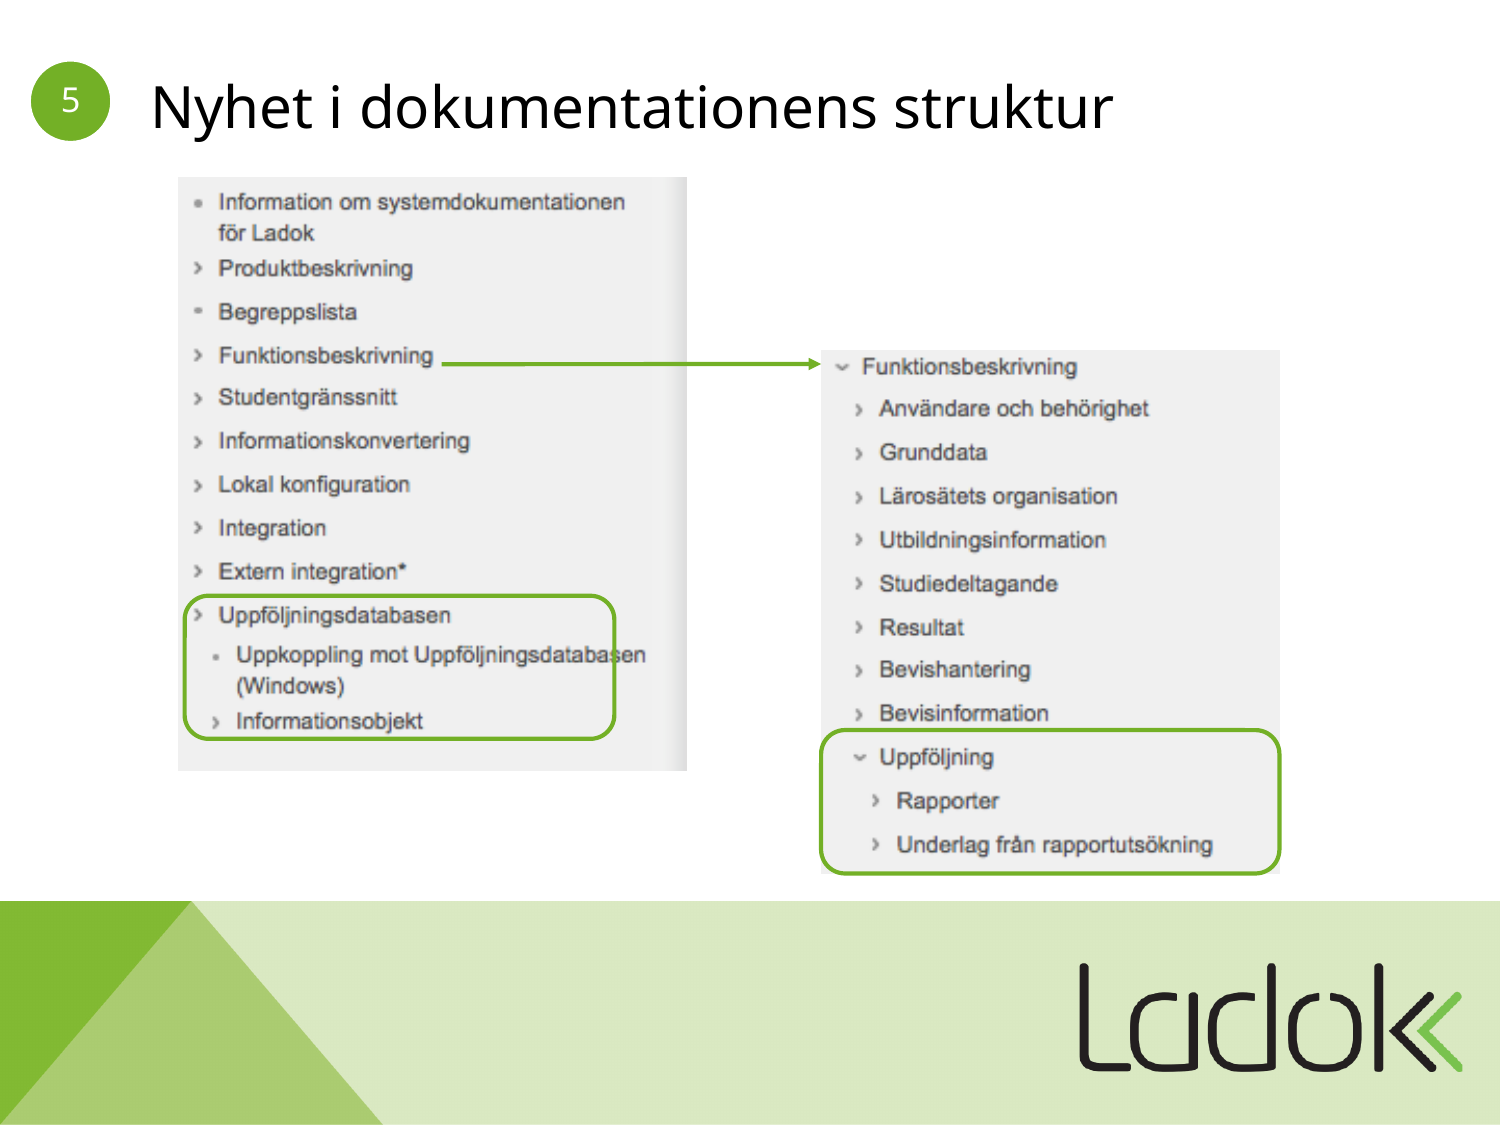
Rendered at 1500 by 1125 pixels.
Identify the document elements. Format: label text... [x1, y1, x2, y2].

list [820, 350, 1280, 875]
picture [0, 901, 1500, 1125]
title Nyhet i dokumentationens struktur [135, 60, 1369, 150]
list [178, 177, 688, 772]
